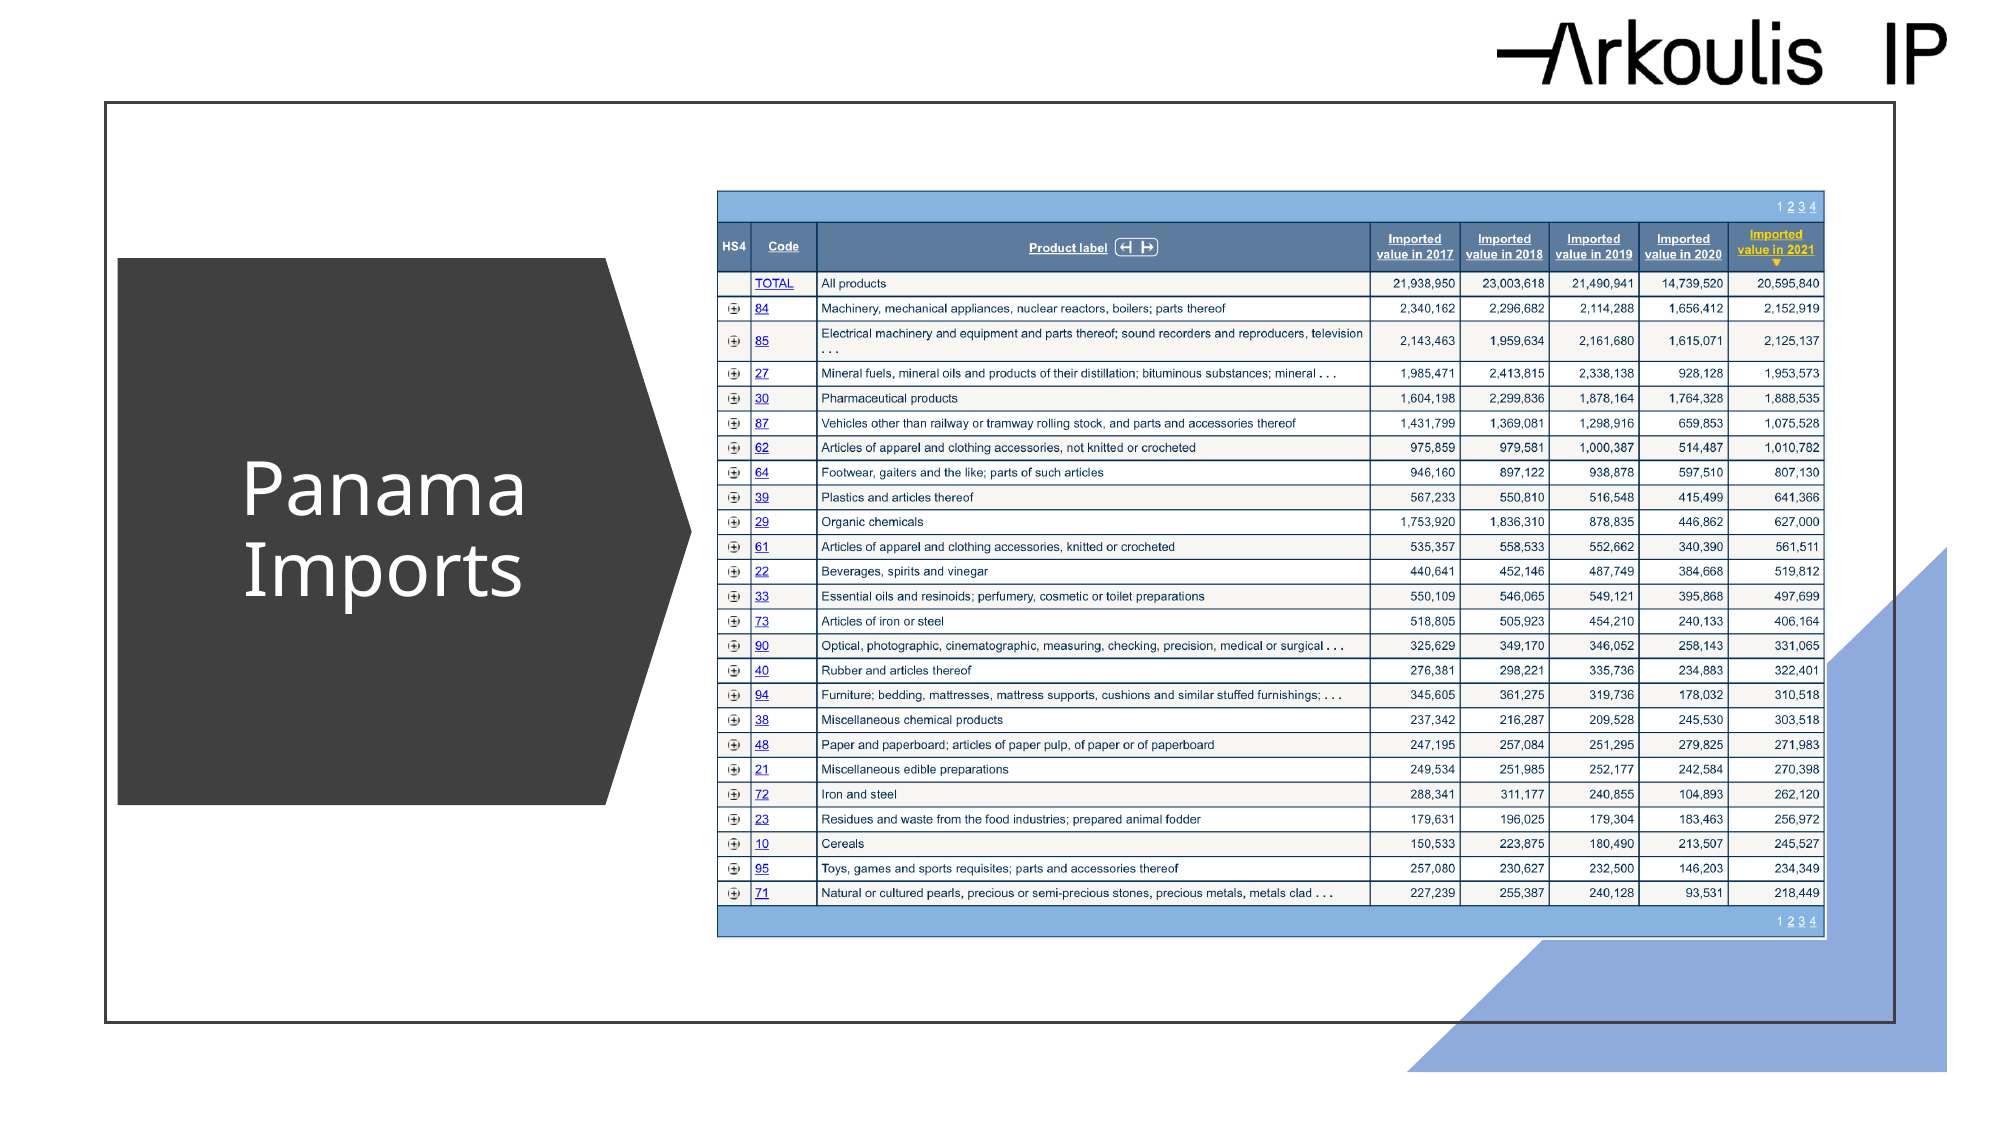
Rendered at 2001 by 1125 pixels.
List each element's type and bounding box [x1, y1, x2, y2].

text_box [1404, 544, 1948, 1074]
list [716, 189, 1828, 940]
picture [1497, 12, 1947, 92]
text_box [104, 101, 1895, 1023]
